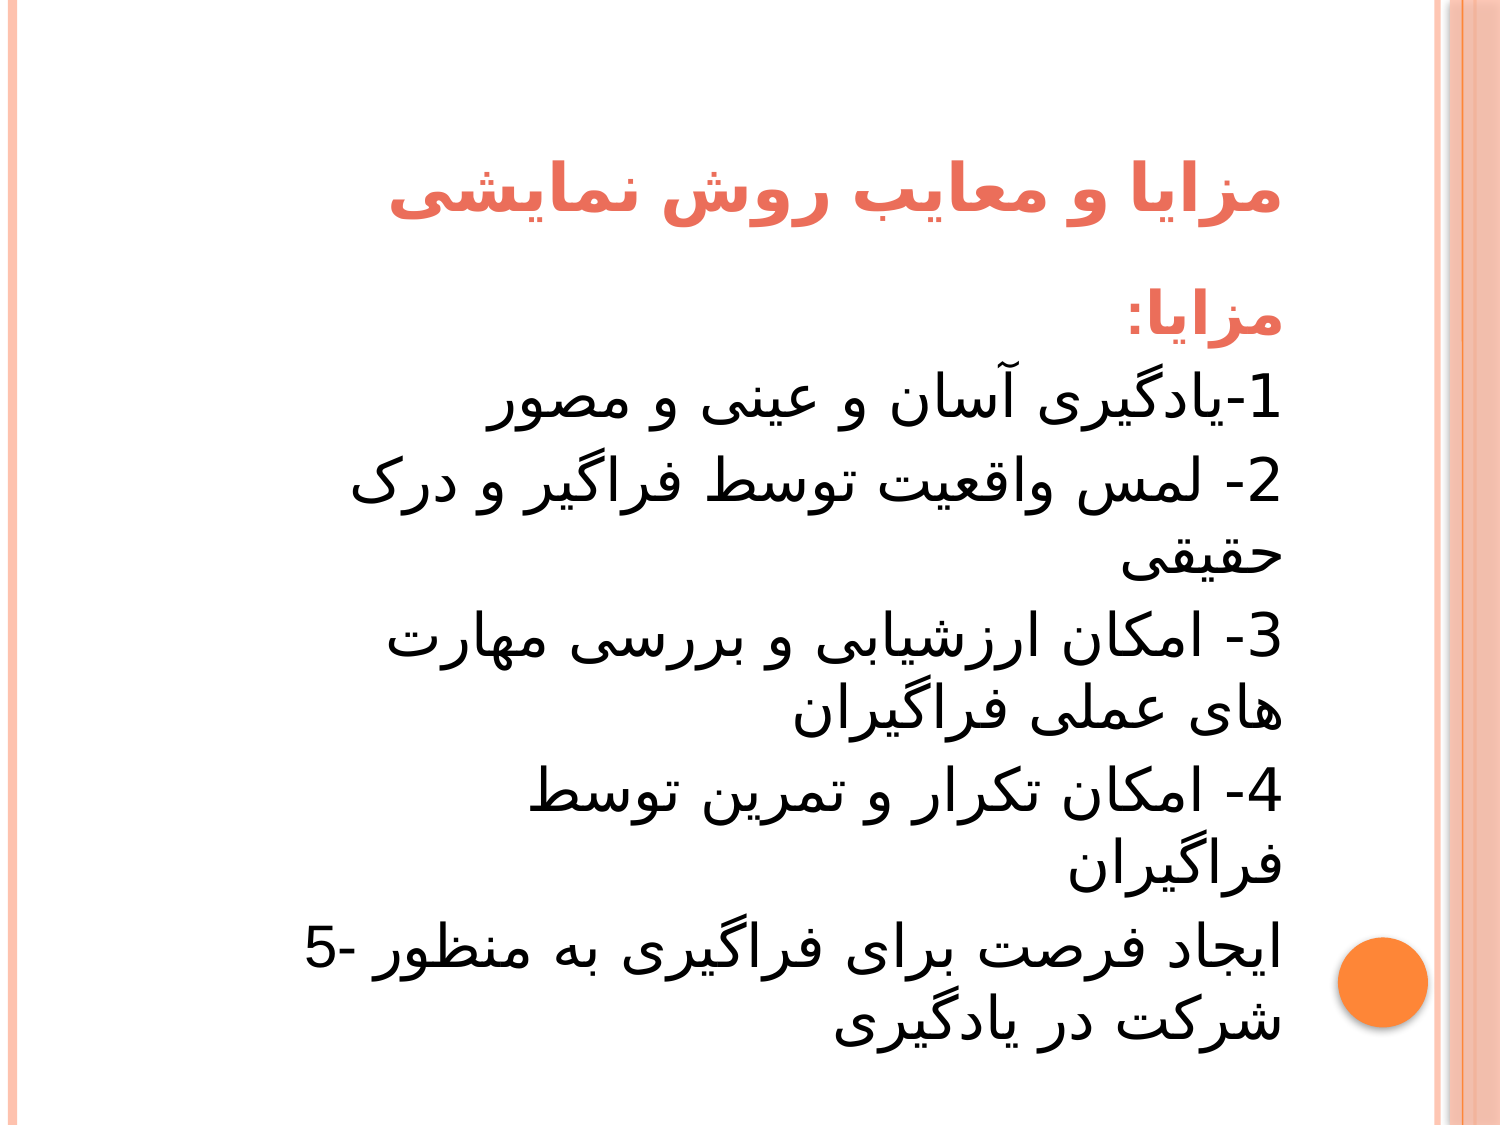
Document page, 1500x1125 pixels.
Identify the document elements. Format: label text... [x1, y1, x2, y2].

list مزایا: 1-یادگیری آسان و عینی و مصور 2- لمس واقعیت توسط فراگیر و درک حقیقی 3- امکان ارزشیابی و بررسی مهارت های عملی فراگیران 4- امکان تکرار و تمرین توسط فراگیران 5- ایجاد فرصت برای فراگیری به منظور شرکت در یادگیری [277, 267, 1300, 1062]
title مزایا و معایب روش نمایشی [75, 45, 1300, 233]
